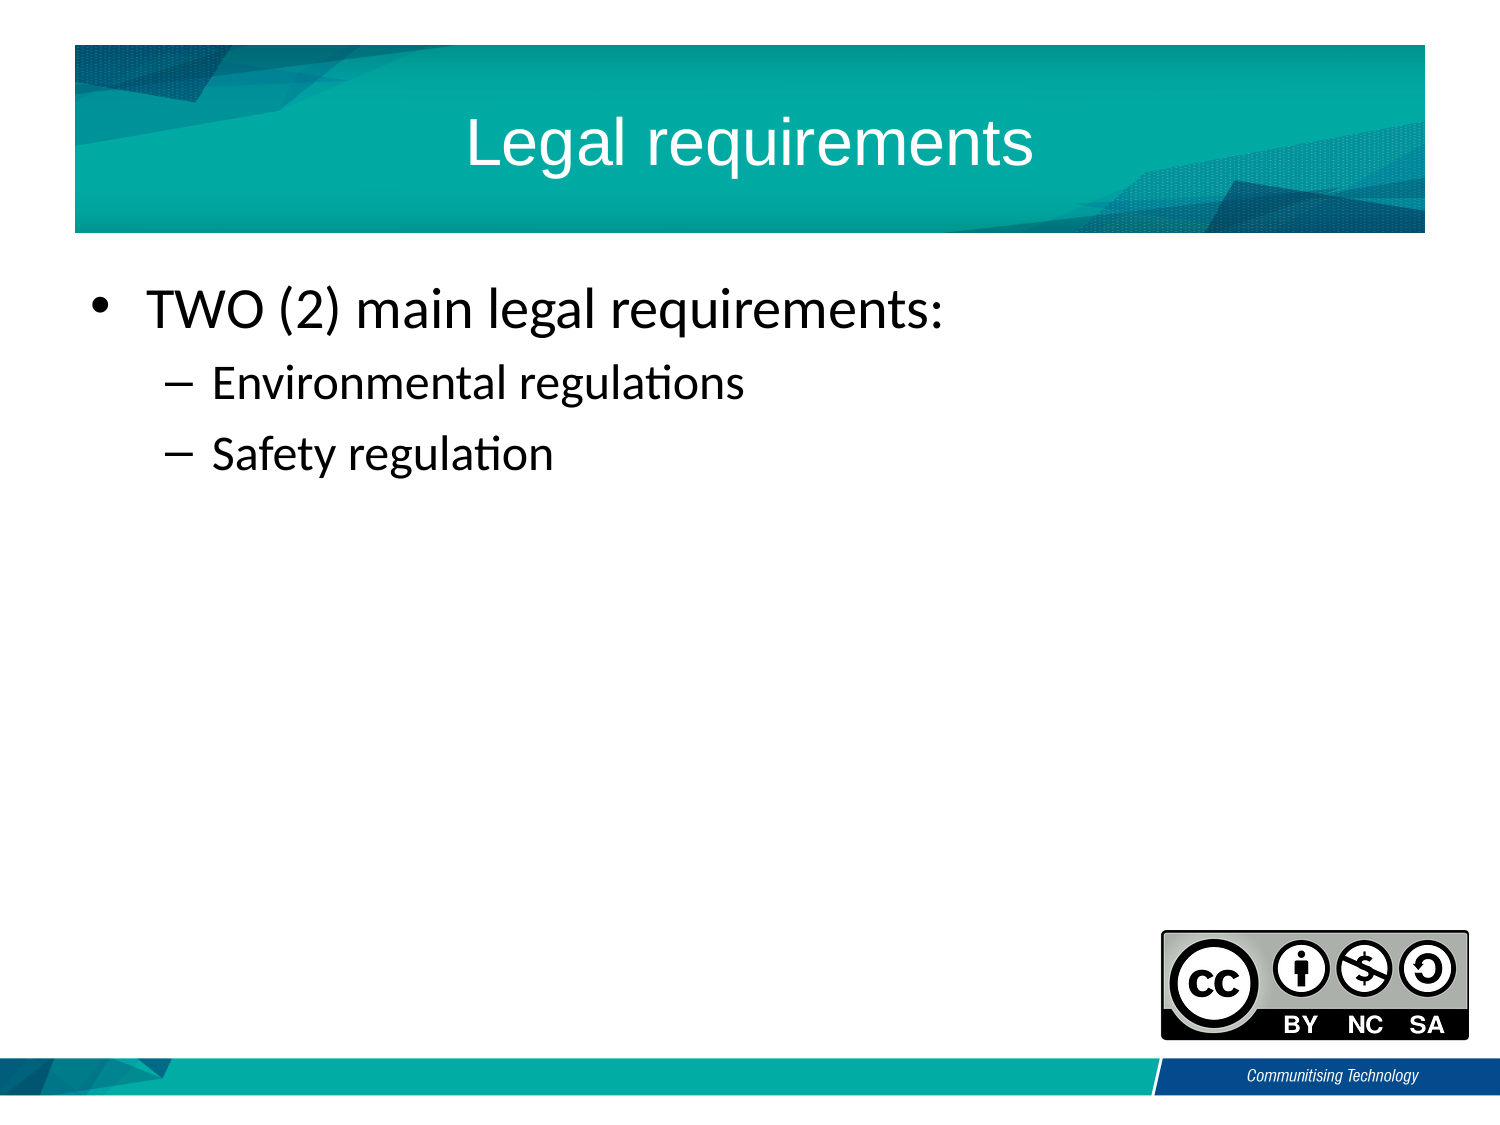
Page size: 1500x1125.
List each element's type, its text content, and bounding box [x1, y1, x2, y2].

title Legal requirements [75, 45, 1425, 233]
list TWO (2) main legal requirements: Environmental regulations Safety regulation [75, 262, 1425, 1005]
picture [0, 0, 1500, 1125]
